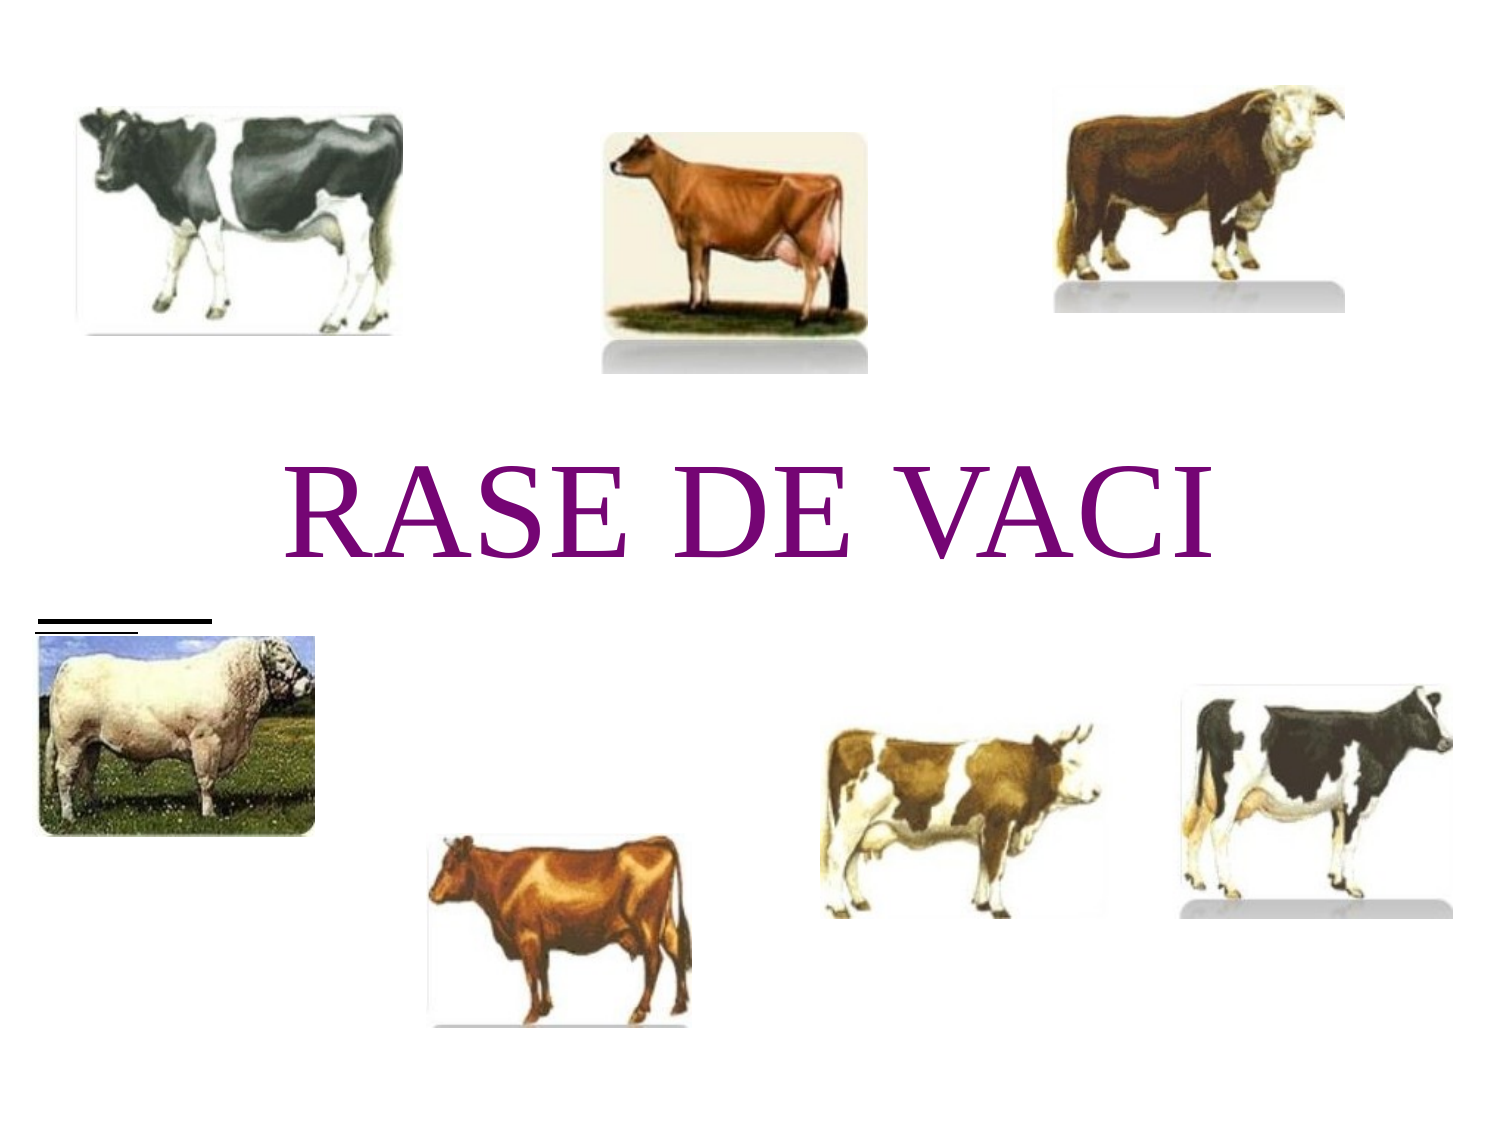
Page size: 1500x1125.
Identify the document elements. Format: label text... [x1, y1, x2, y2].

picture [599, 132, 868, 375]
picture [73, 105, 404, 336]
picture [32, 635, 315, 837]
title RASE DE VACI [279, 418, 1246, 609]
picture [820, 683, 1454, 920]
picture [426, 833, 692, 1029]
picture [1052, 85, 1345, 313]
